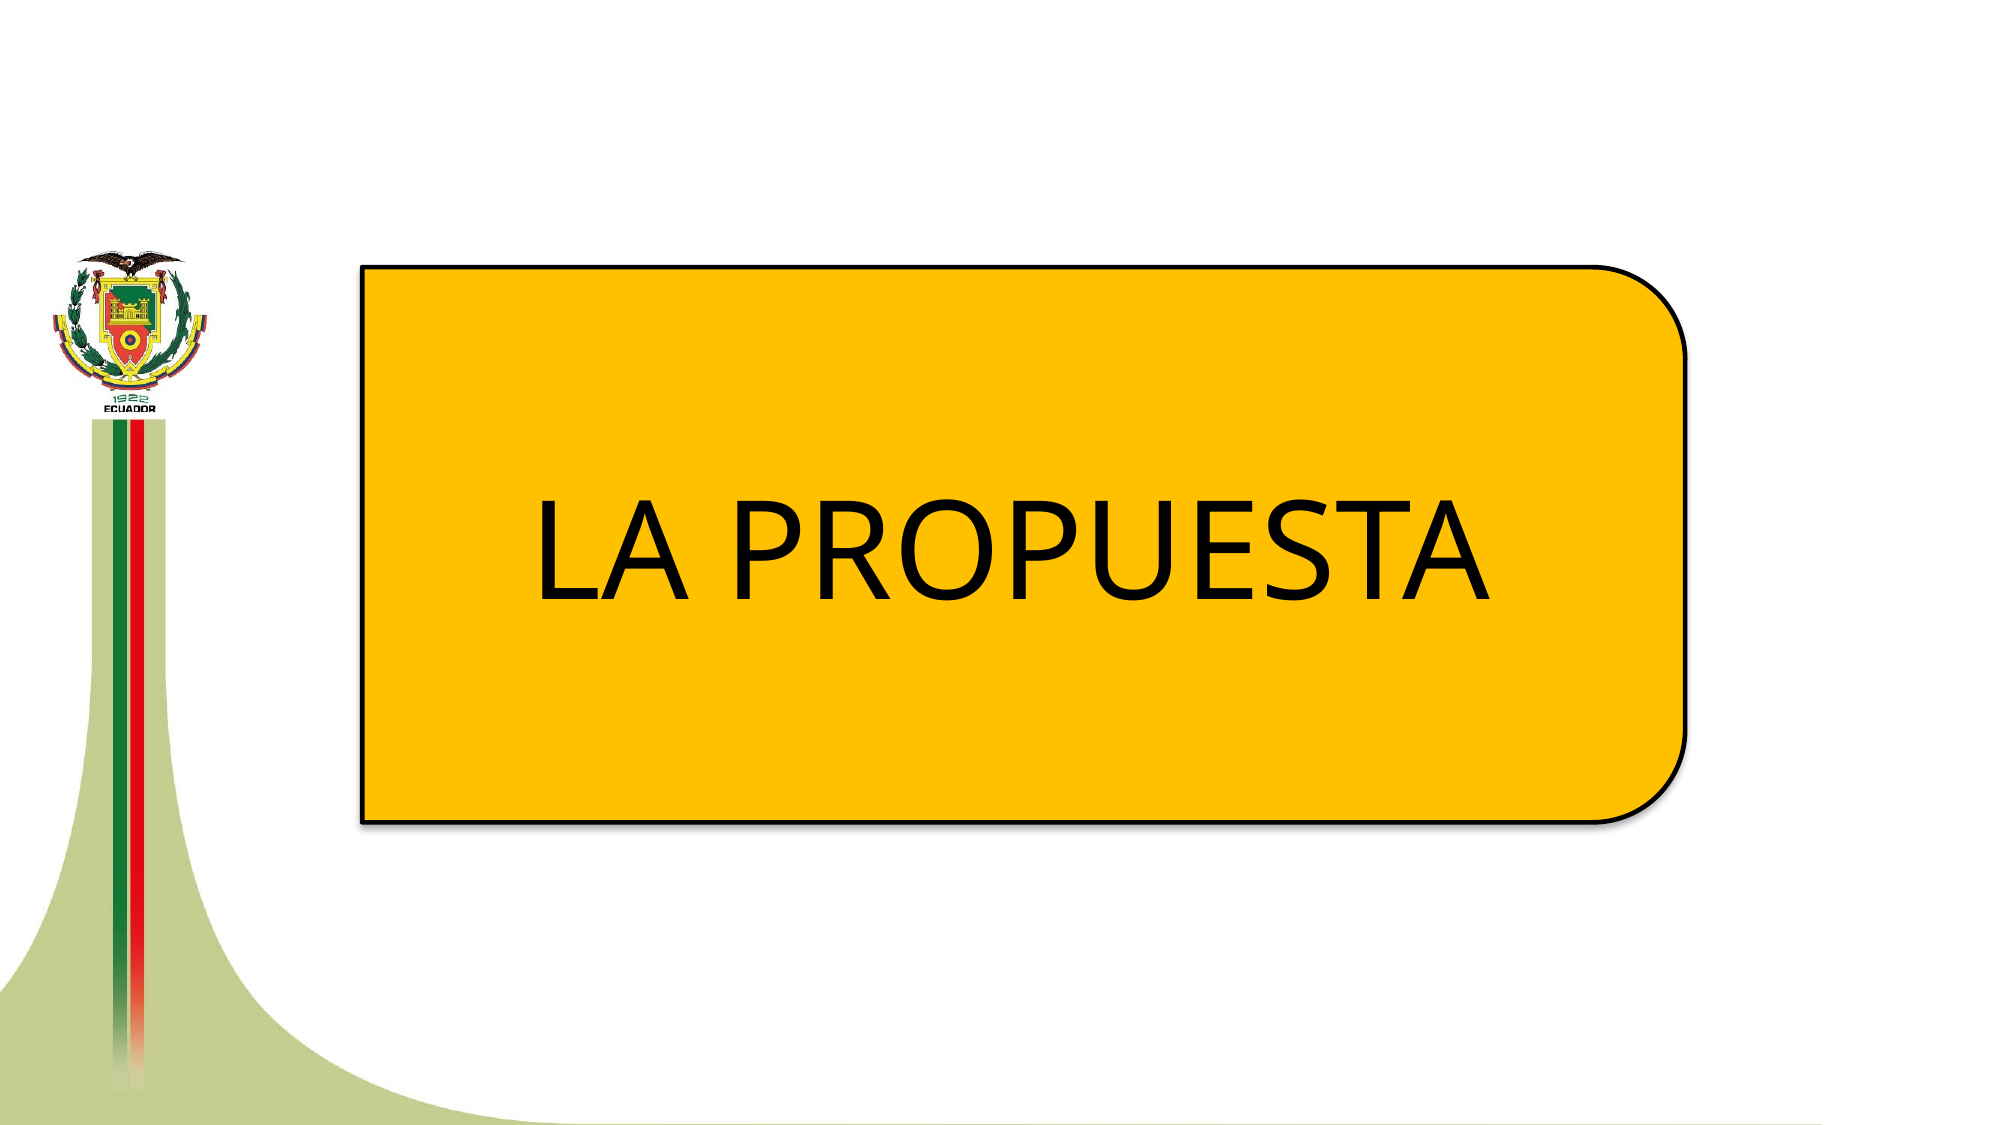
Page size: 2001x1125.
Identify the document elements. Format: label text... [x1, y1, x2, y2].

text_box LA PROPUESTA [360, 265, 1688, 825]
picture [0, 0, 2001, 1125]
